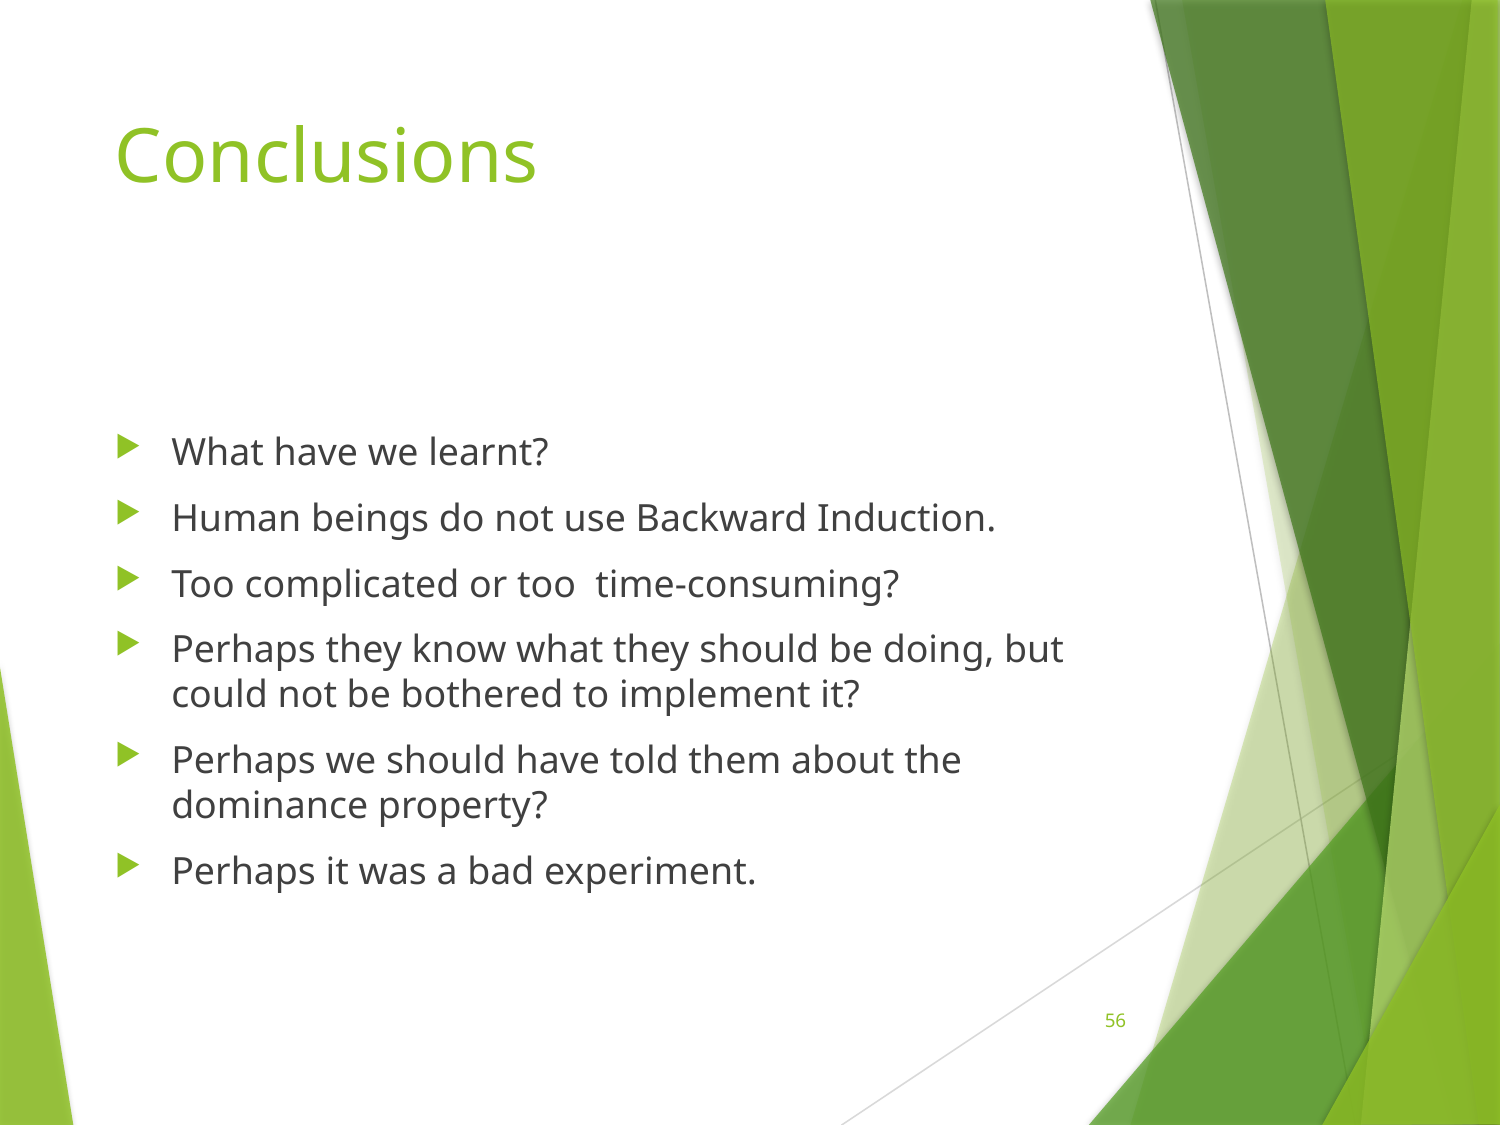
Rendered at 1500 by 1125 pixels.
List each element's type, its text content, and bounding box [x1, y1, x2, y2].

slide_number 56 [1057, 991, 1142, 1051]
list What have we learnt? Human beings do not use Backward Induction. Too complicated or too time-consuming? Perhaps they know what they should be doing, but could not be bothered to implement it? Perhaps we should have told them about the dominance property? Perhaps it was a bad experiment. [99, 354, 1142, 992]
title Conclusions [99, 99, 1142, 317]
